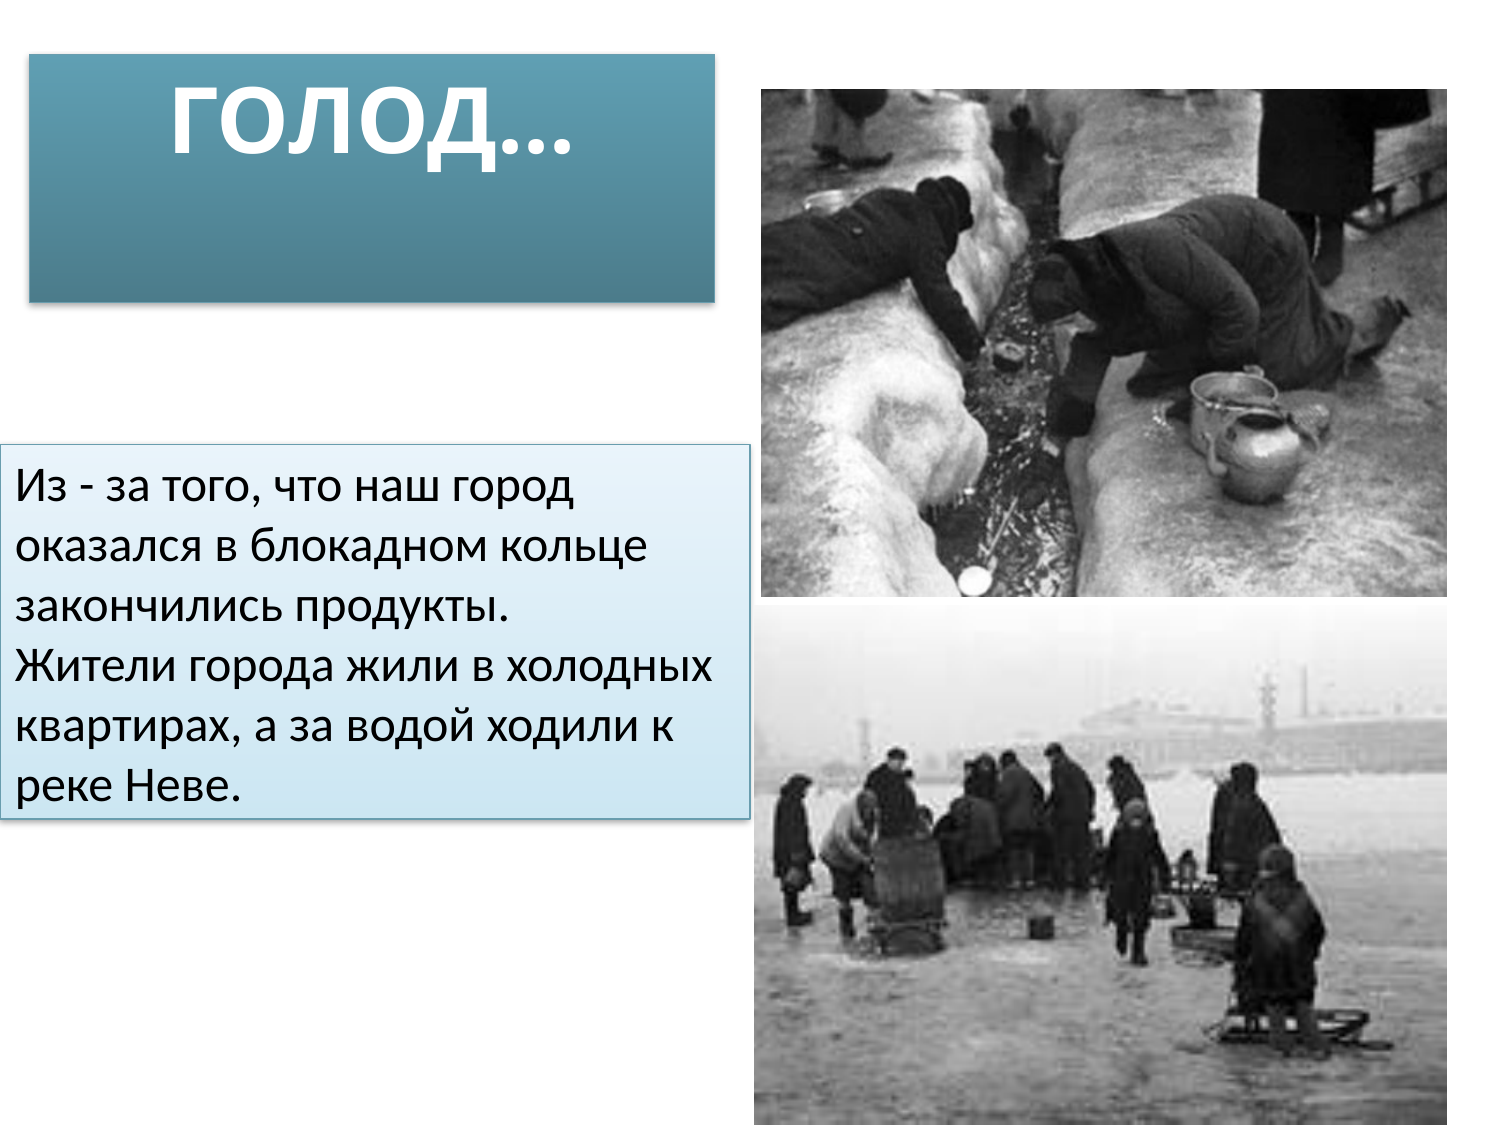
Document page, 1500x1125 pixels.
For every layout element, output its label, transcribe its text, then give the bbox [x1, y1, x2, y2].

picture [761, 89, 1448, 597]
picture [754, 605, 1448, 1125]
subtitle ГОЛОД... [29, 54, 715, 303]
title [112, 349, 756, 450]
text_box Из - за того, что наш город оказался в блокадном кольце закончились продукты. Жители города жили в холодных квартирах, а за водой ходили к реке Неве. [0, 444, 751, 820]
